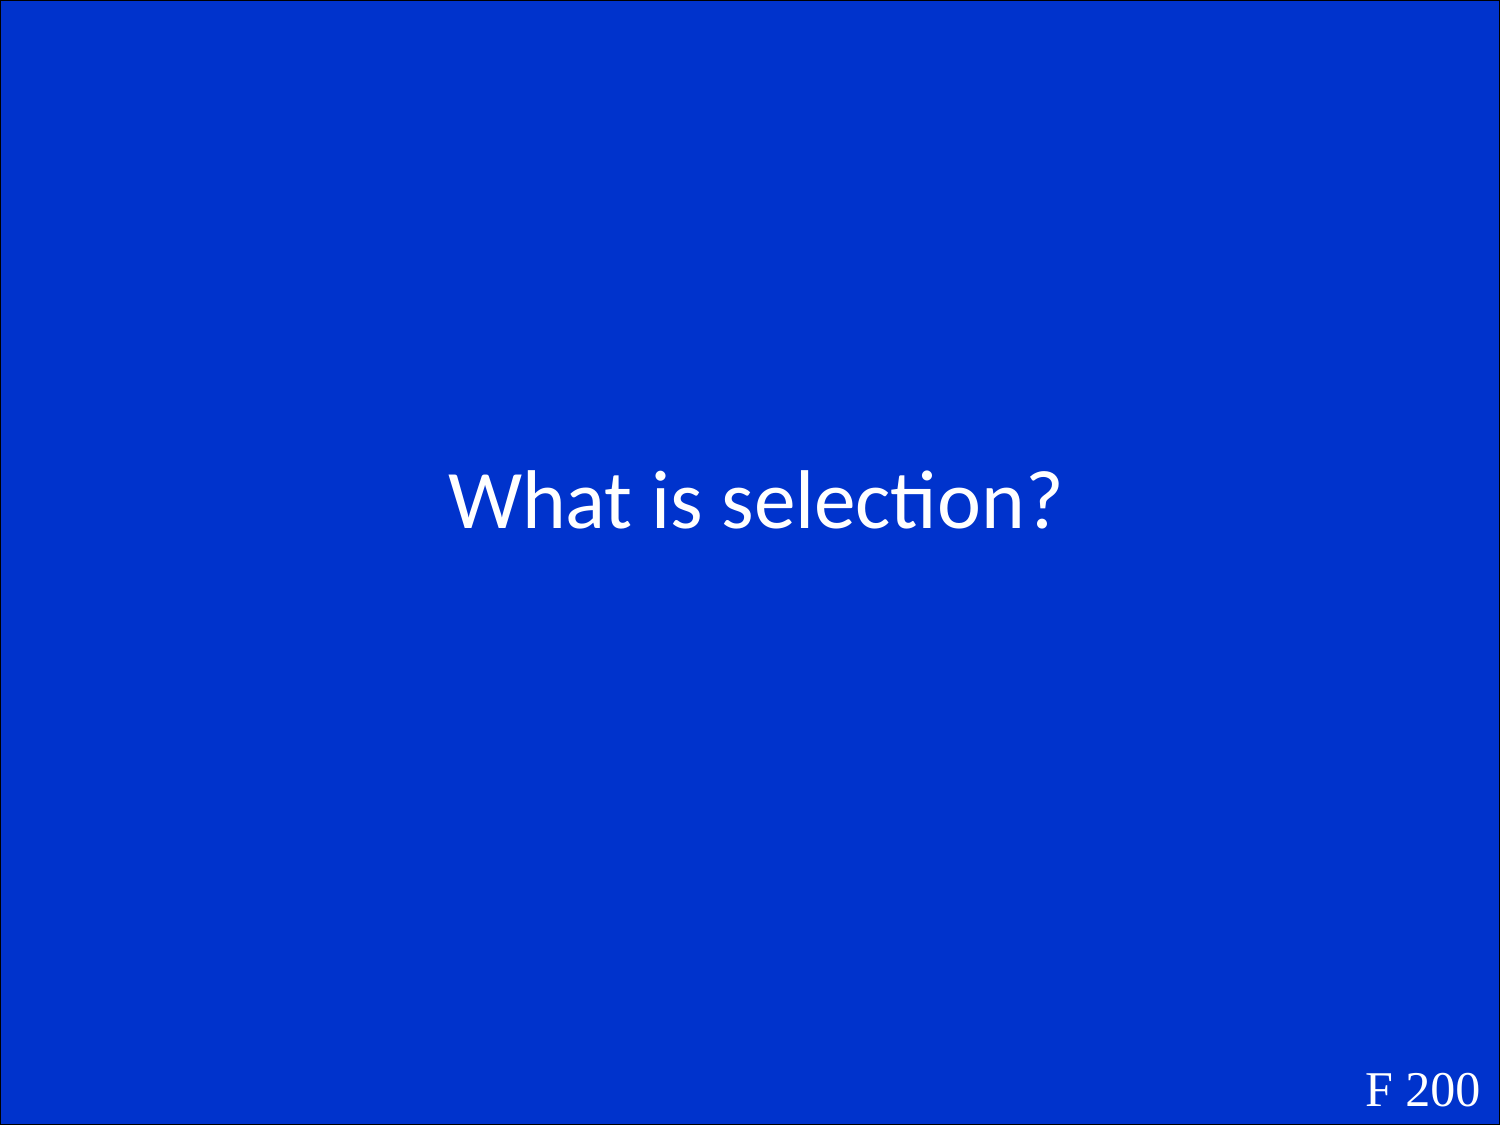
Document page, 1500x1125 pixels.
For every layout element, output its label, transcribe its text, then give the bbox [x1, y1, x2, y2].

text_box What is selection? [237, 437, 1275, 553]
text_box [0, 0, 1500, 1125]
text_box F 200 [1350, 1049, 1496, 1125]
